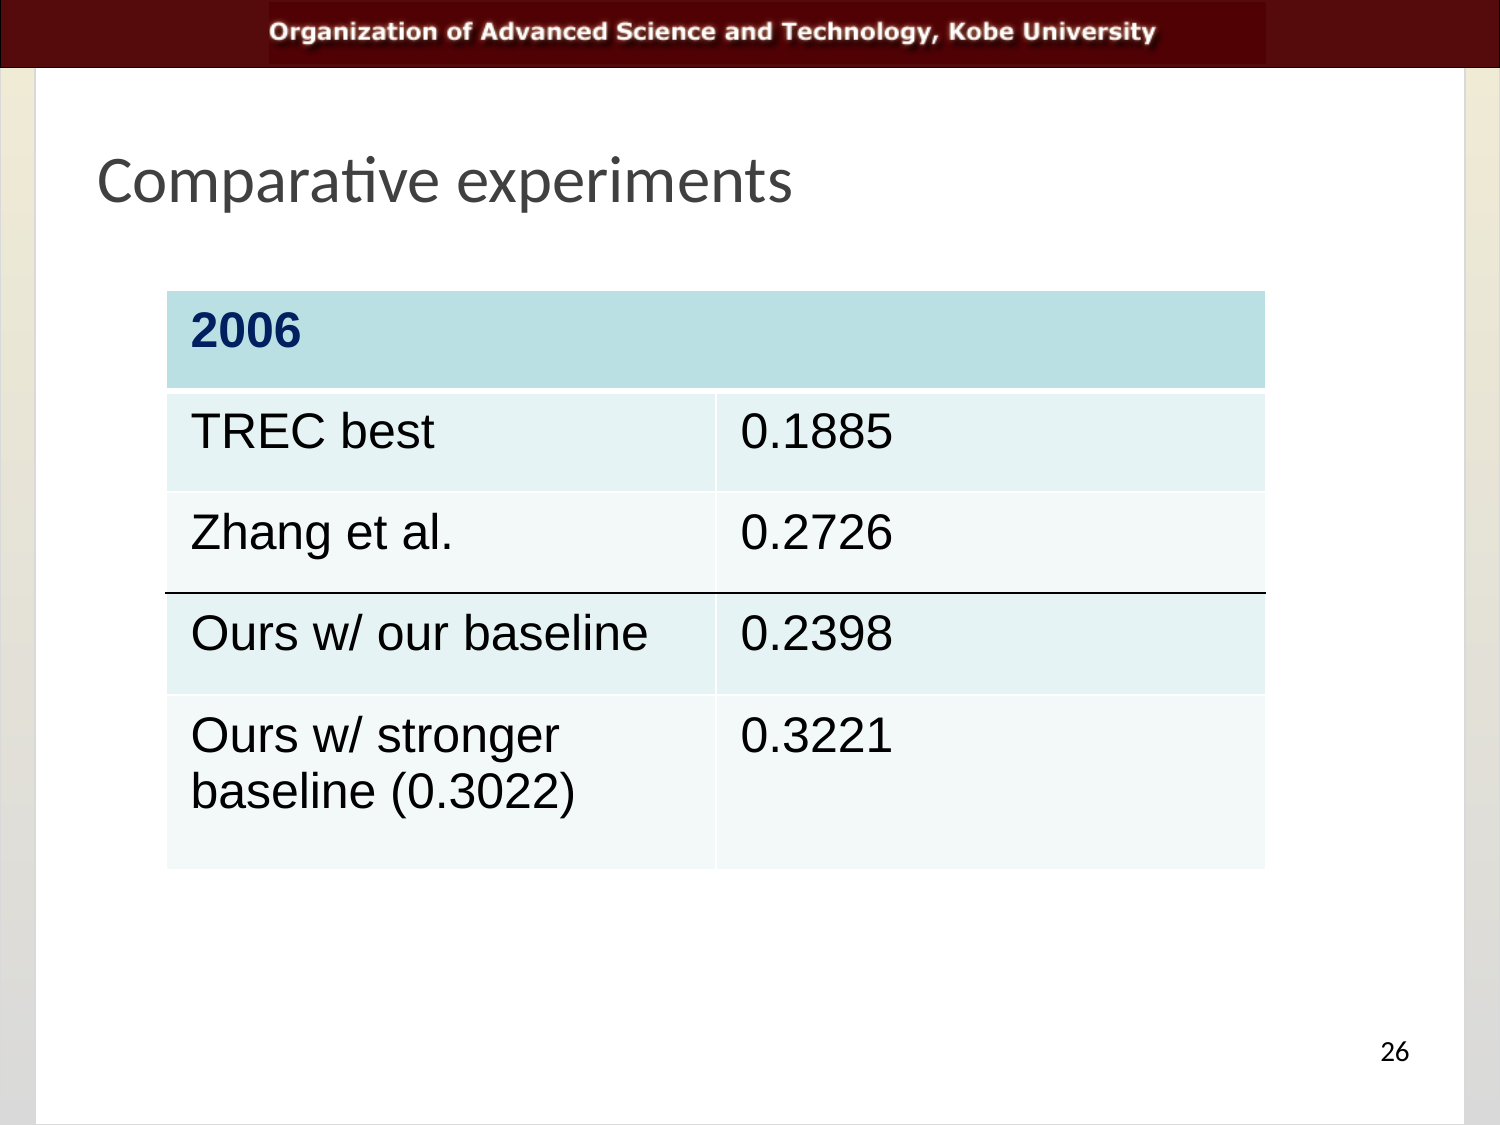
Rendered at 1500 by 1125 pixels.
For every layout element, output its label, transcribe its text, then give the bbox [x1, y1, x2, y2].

table_cell 0.2726 [717, 493, 1265, 592]
table_cell 0.3221 [717, 696, 1265, 869]
picture [269, 2, 1266, 64]
table_cell Zhang et al. [167, 493, 715, 592]
table_cell 0.1885 [717, 394, 1265, 491]
table_cell Ours w/ our baseline [167, 594, 715, 694]
table_cell TREC best [167, 394, 715, 491]
table_header 2006 [167, 291, 1265, 388]
table_cell Ours w/ stronger baseline (0.3022) [167, 696, 715, 869]
slide_number 26 [1074, 1024, 1426, 1103]
table_cell 0.2398 [717, 594, 1265, 694]
title Comparative experiments [81, 128, 1419, 225]
